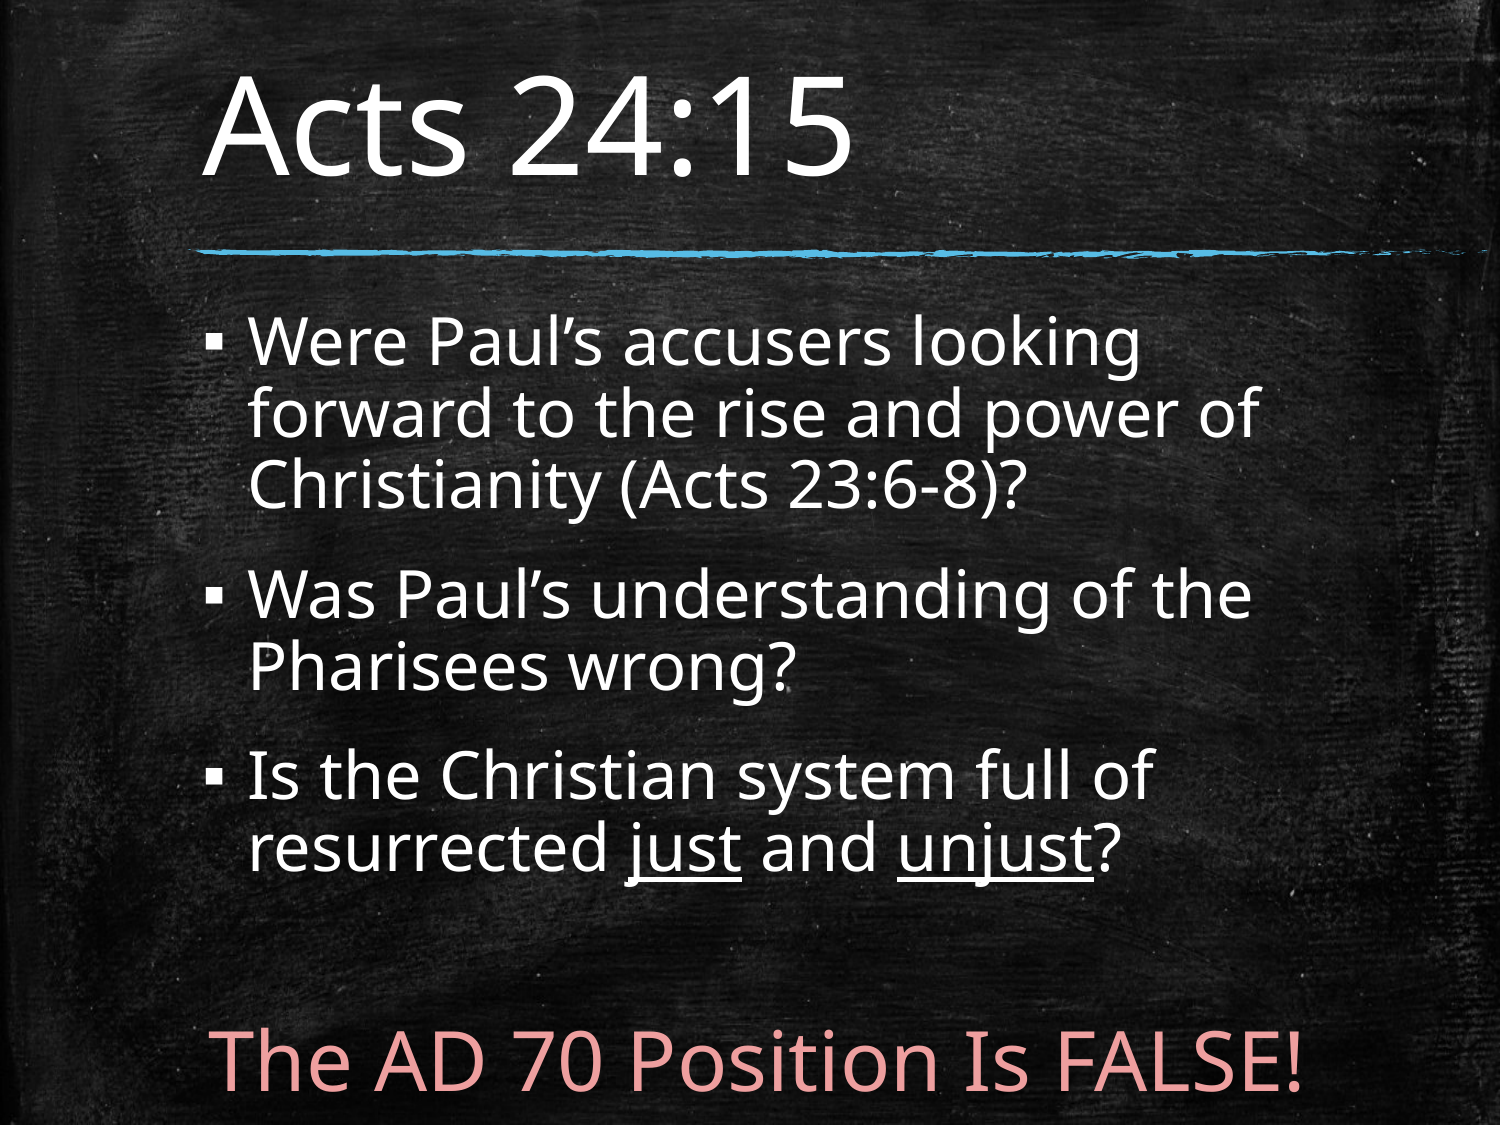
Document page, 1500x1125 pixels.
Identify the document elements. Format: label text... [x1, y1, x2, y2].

list Were Paul’s accusers looking forward to the rise and power of Christianity (Acts 23:6-8)? Was Paul’s understanding of the Pharisees wrong? Is the Christian system full of resurrected just and unjust? [187, 300, 1413, 913]
title Acts 24:15 [187, 45, 1313, 213]
text_box The AD 70 Position Is FALSE! [193, 1012, 1323, 1118]
